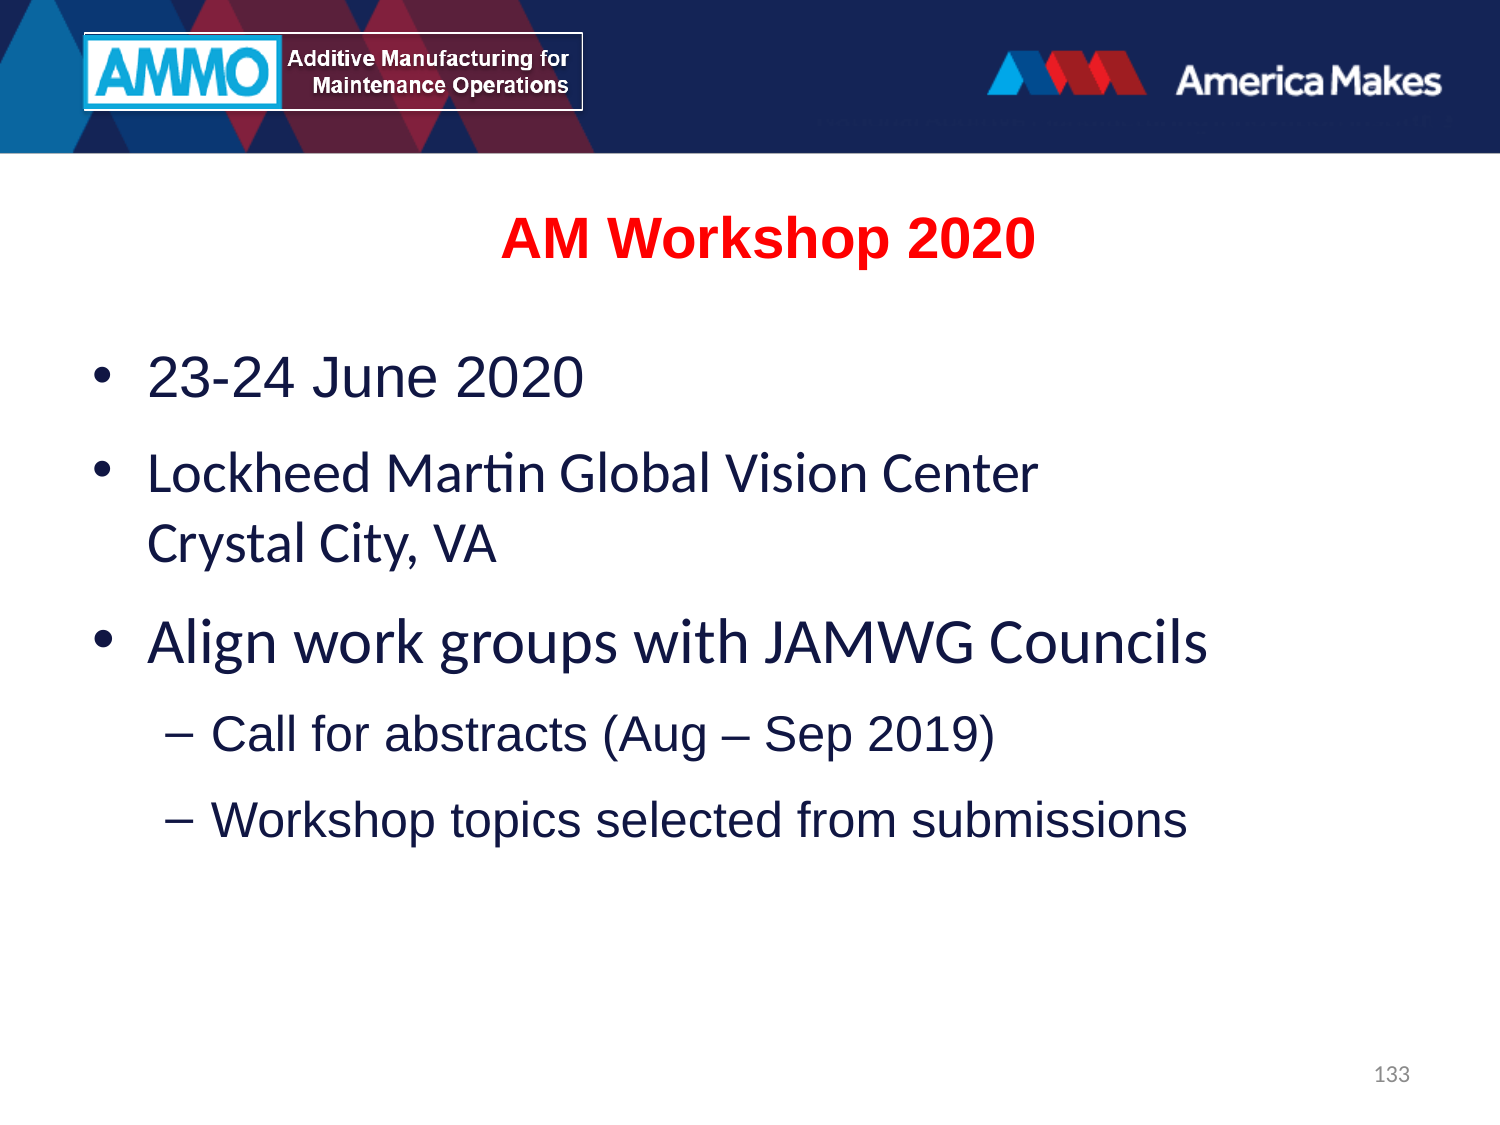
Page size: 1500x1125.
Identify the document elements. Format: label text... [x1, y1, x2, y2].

title AM Workshop 2020 [74, 141, 1464, 329]
list 23-24 June 2020 Lockheed Martin Global Vision Center Crystal City, VA Align work groups with JAMWG Councils Call for abstracts (Aug – Sep 2019) Workshop topics selected from submissions [77, 331, 1428, 1037]
picture [0, 0, 1500, 163]
slide_number 133 [1074, 1042, 1425, 1103]
